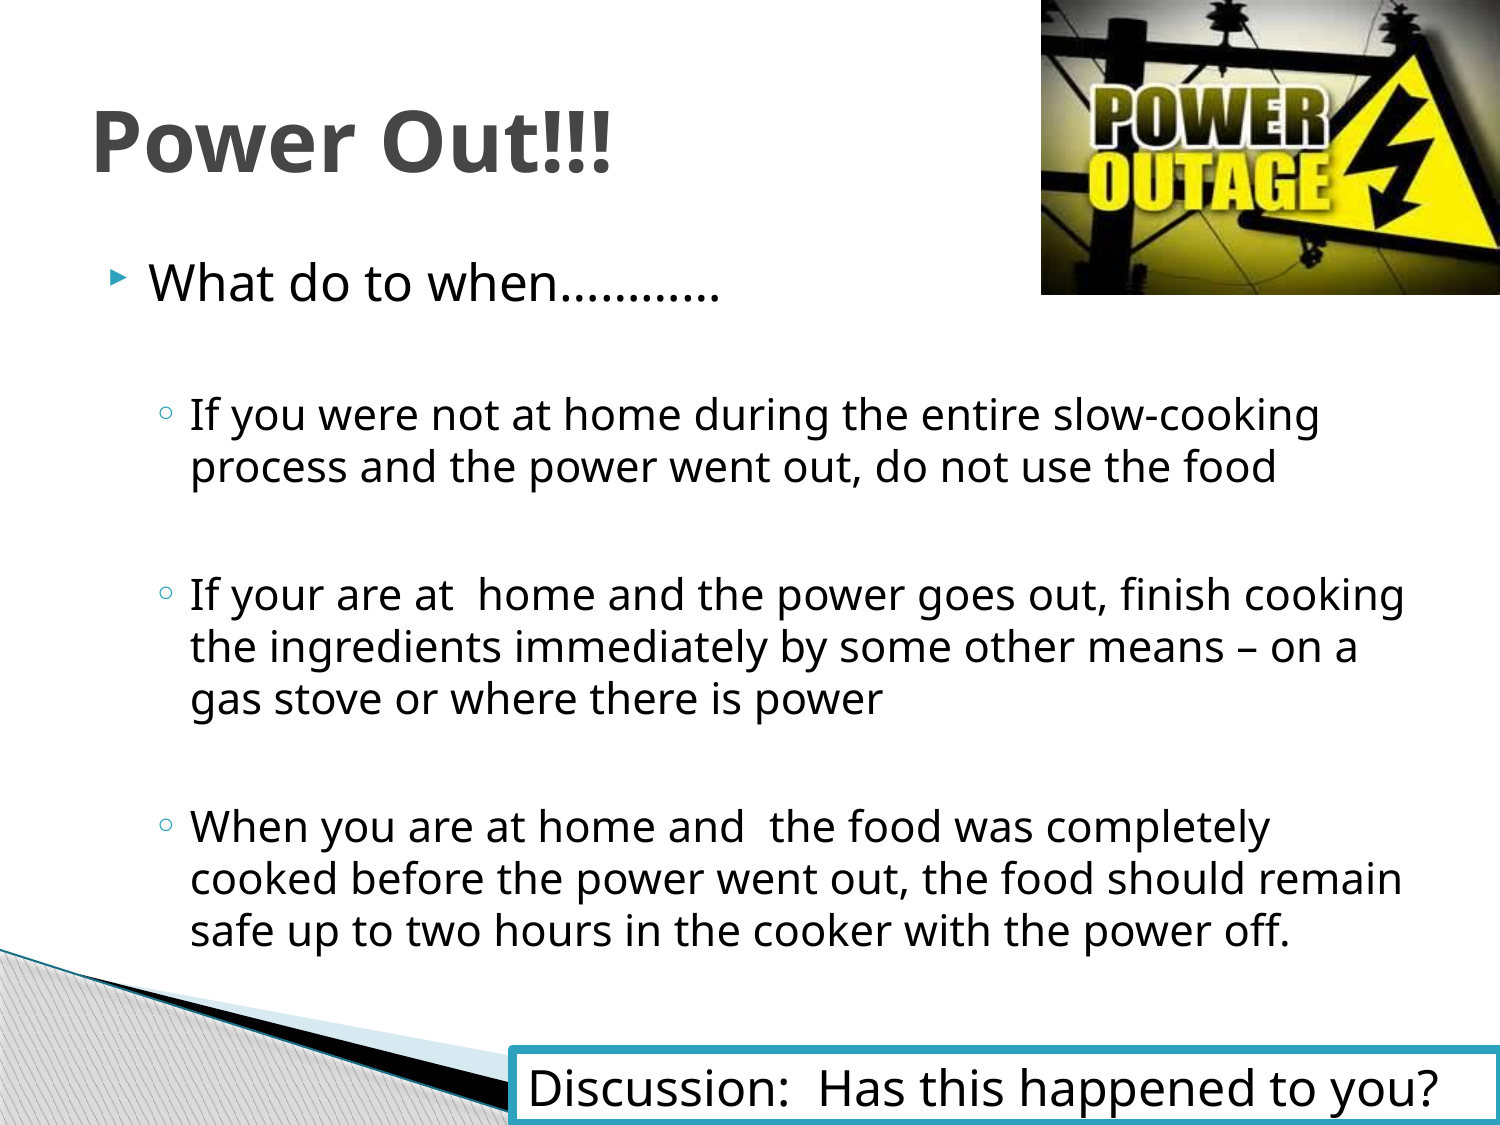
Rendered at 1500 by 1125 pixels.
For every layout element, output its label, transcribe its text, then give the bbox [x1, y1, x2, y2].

picture [1041, 0, 1500, 295]
list What do to when………… If you were not at home during the entire slow-cooking process and the power went out, do not use the food If your are at home and the power goes out, finish cooking the ingredients immediately by some other means – on a gas stove or where there is power When you are at home and the food was completely cooked before the power went out, the food should remain safe up to two hours in the cooker with the power off. [75, 243, 1425, 986]
text_box Discussion: Has this happened to you? [508, 1045, 1500, 1125]
title Power Out!!! [75, 45, 1035, 233]
